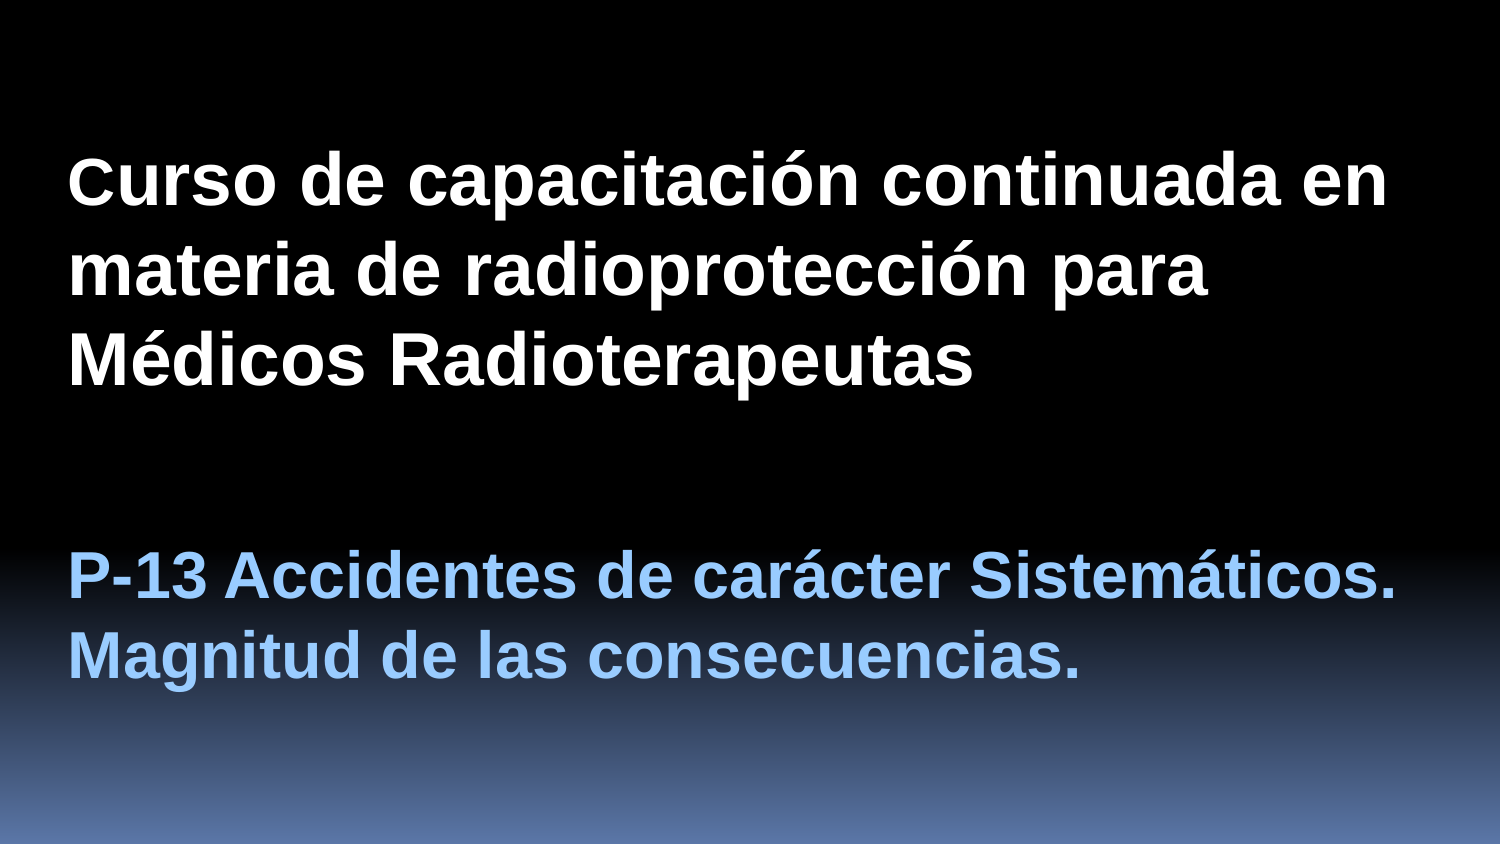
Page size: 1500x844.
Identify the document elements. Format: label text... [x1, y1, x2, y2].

text_box P-13 Accidentes de carácter Sistemáticos. Magnitud de las consecuencias. [53, 486, 1459, 764]
text_box Curso de capacitación continuada en materia de radioprotección para Médicos Radioterapeutas [53, 150, 1459, 486]
